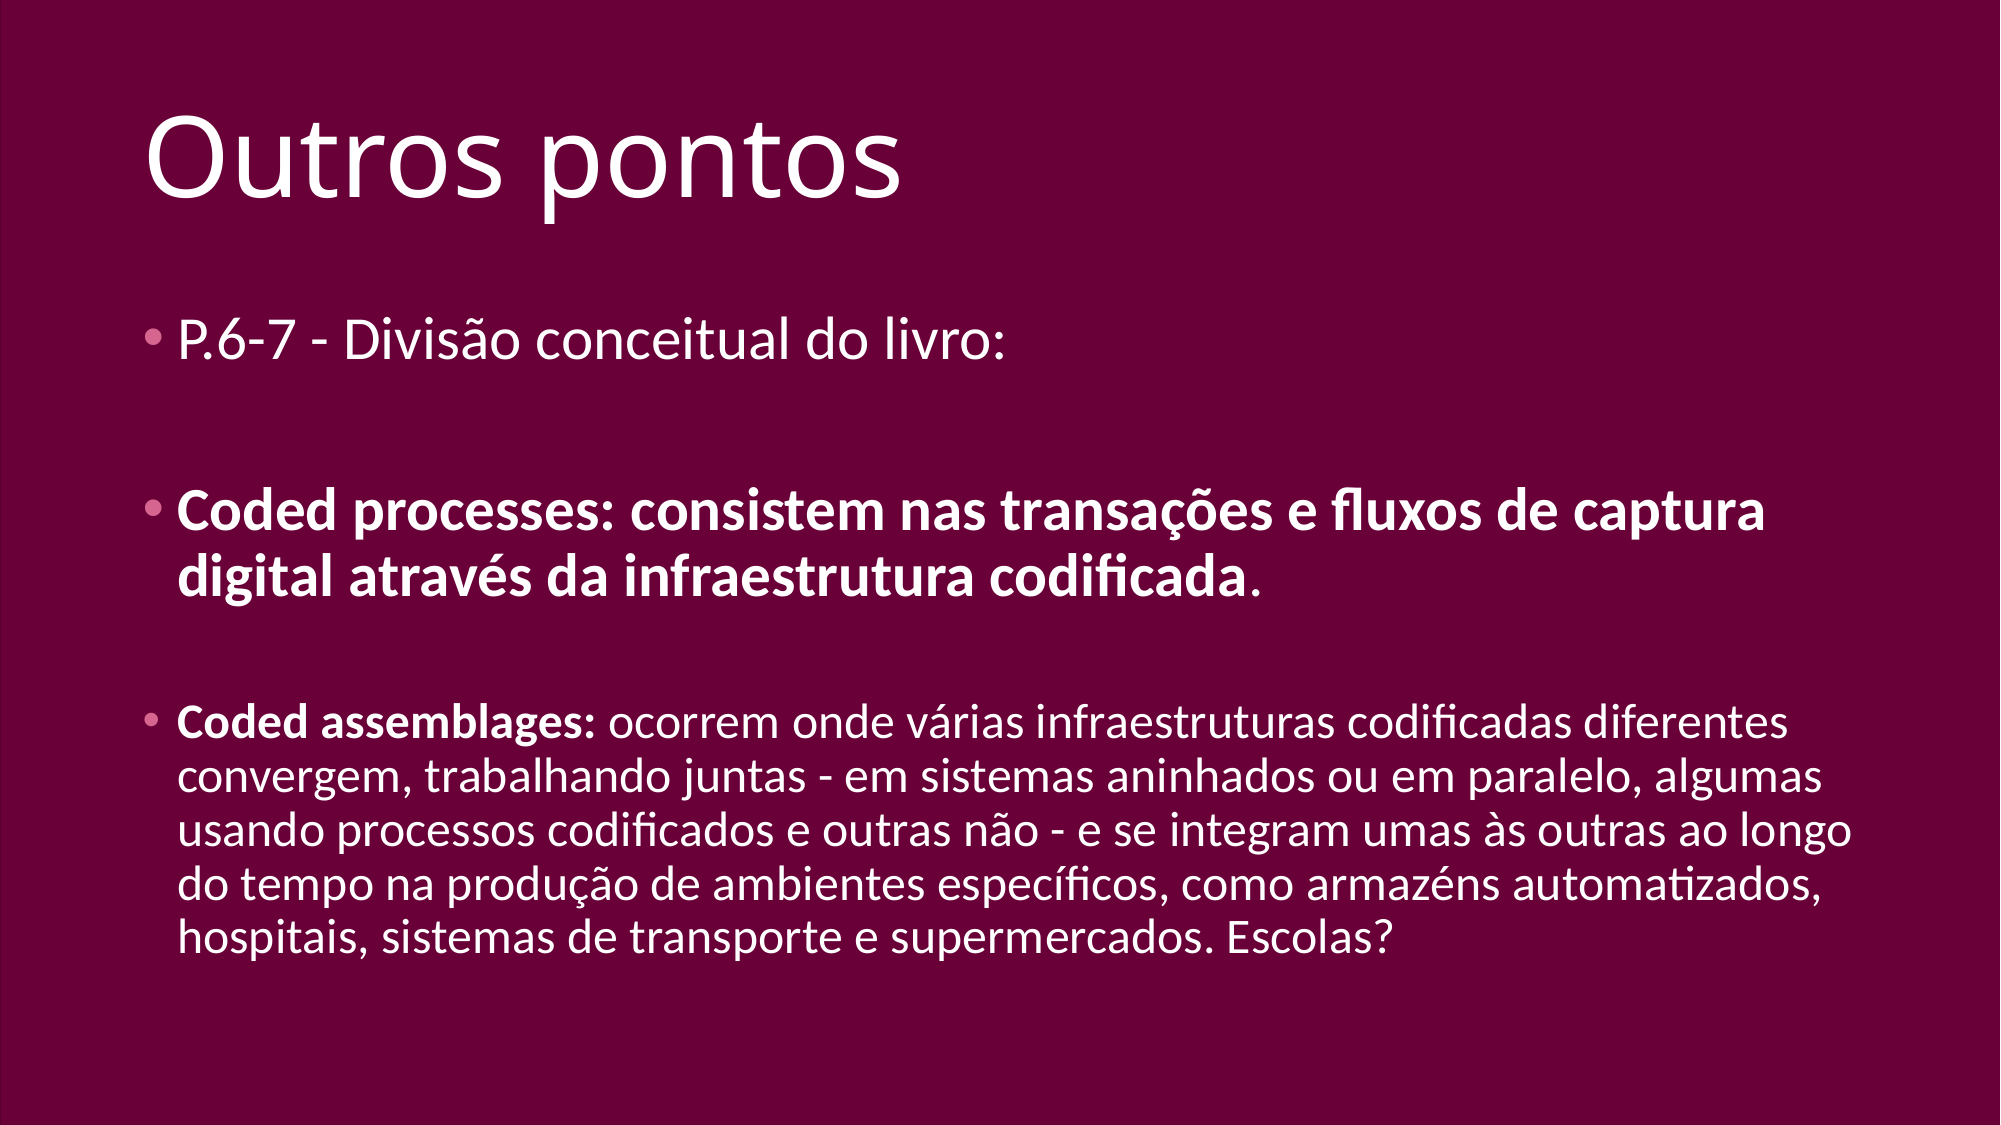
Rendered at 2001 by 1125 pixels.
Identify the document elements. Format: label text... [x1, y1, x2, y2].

title Outros pontos [127, 52, 1873, 270]
list P.6-7 - Divisão conceitual do livro: Coded processes: consistem nas transações e fluxos de captura digital através da infraestrutura codificada. Coded assemblages: ocorrem onde várias infraestruturas codificadas diferentes convergem, trabalhando juntas - em sistemas aninhados ou em paralelo, algumas usando processos codificados e outras não - e se integram umas às outras ao longo do tempo na produção de ambientes específicos, como armazéns automatizados, hospitais, sistemas de transporte e supermercados. Escolas? [127, 299, 1873, 1014]
